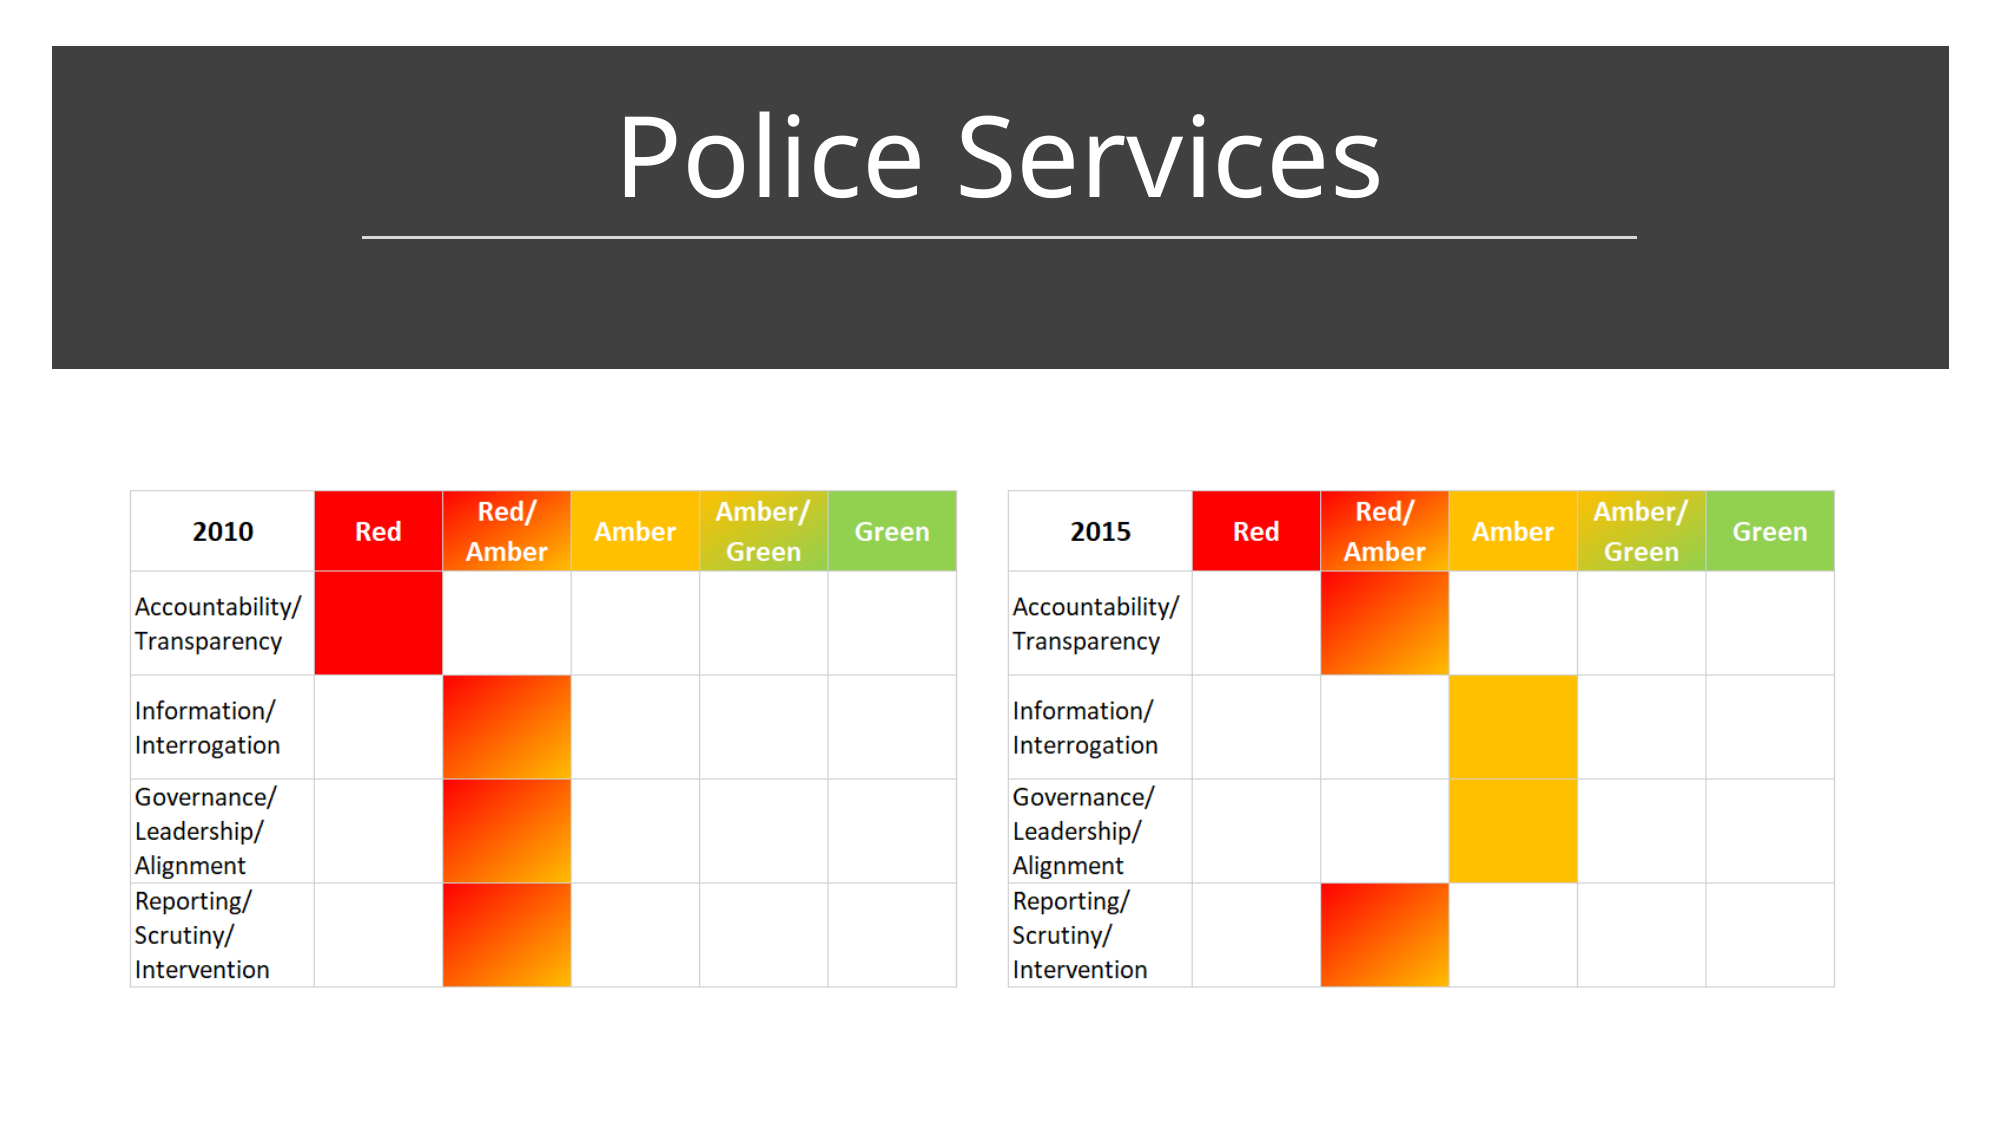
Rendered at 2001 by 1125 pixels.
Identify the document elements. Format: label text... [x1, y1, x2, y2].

title Police Services [86, 76, 1914, 230]
text_box [61, 55, 1939, 360]
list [84, 411, 1907, 1068]
